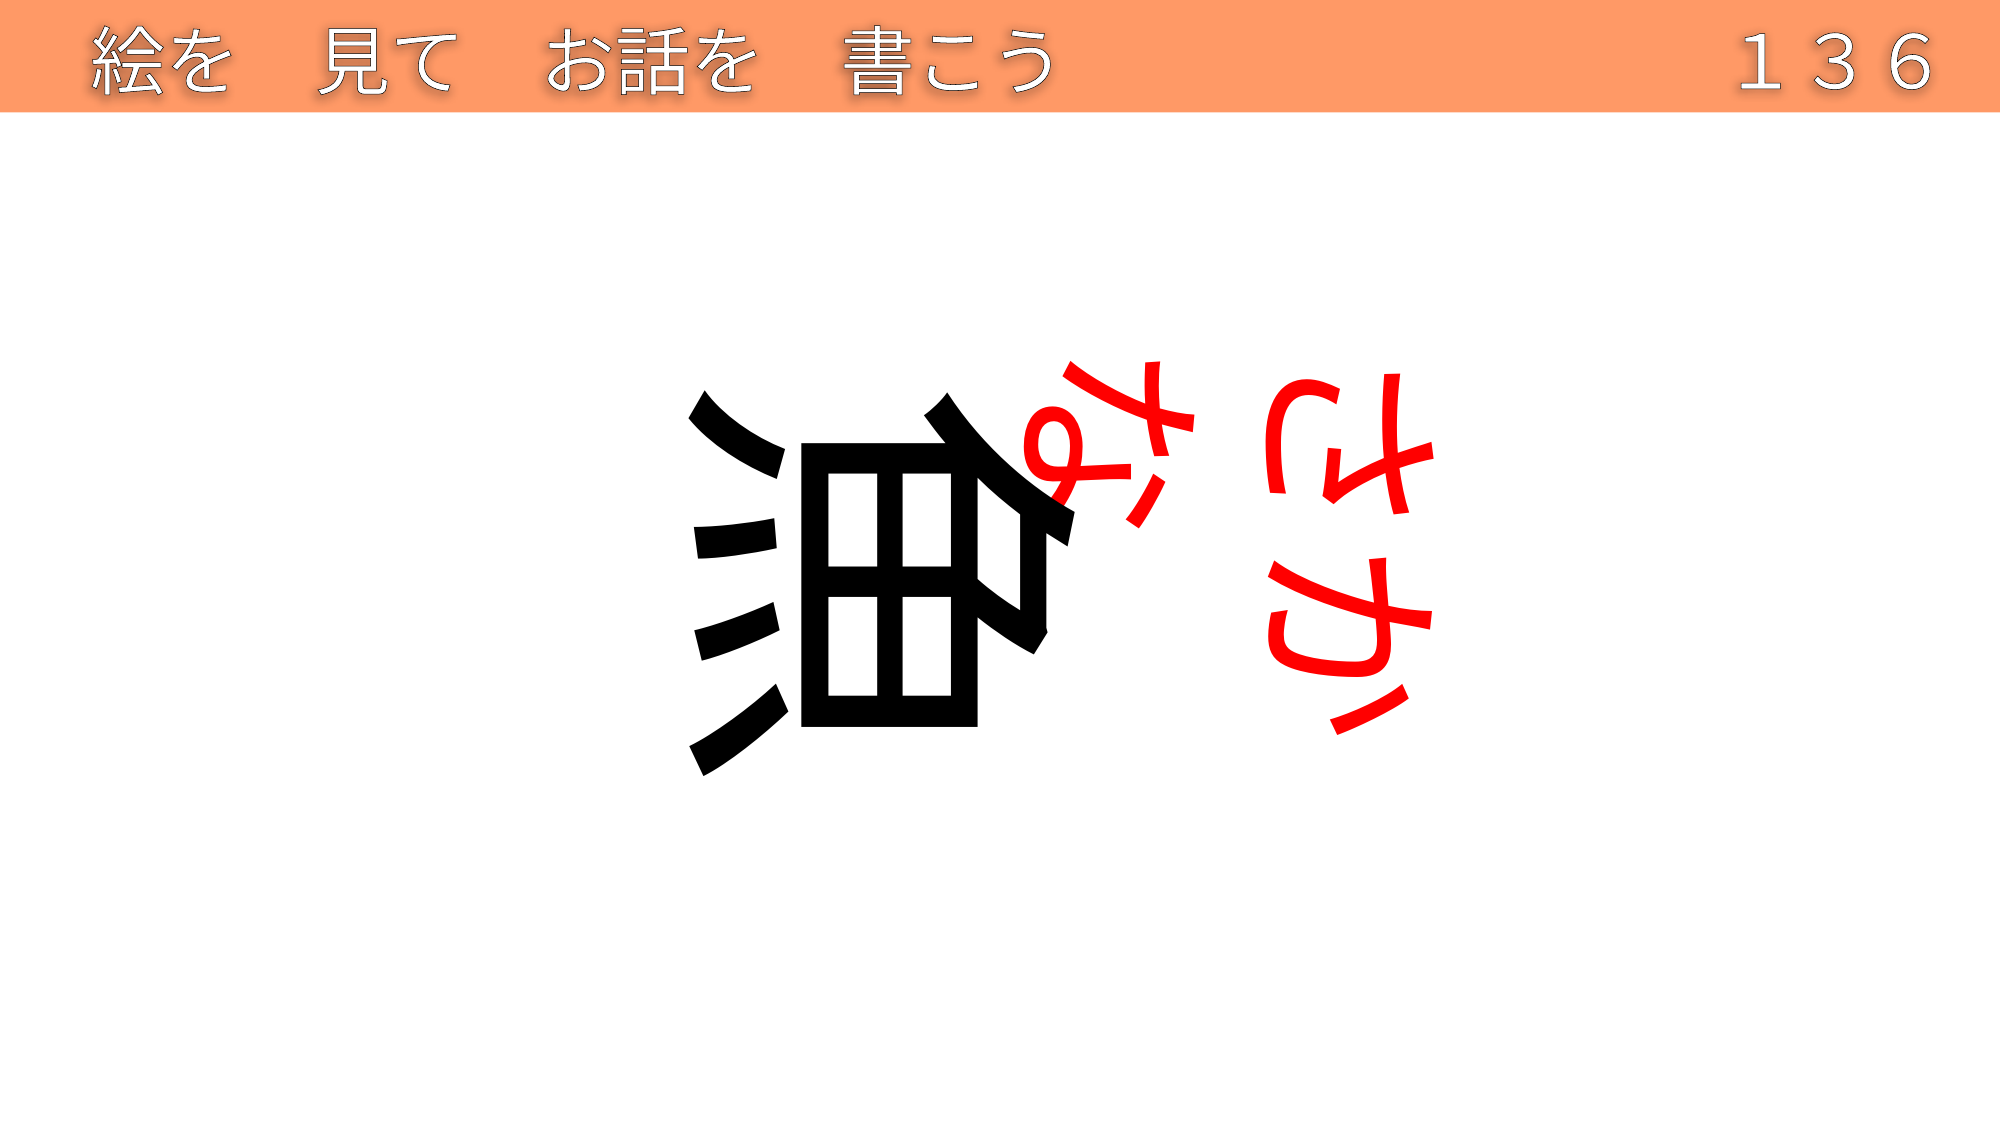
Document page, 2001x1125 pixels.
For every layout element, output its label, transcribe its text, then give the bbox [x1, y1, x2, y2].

text_box １３６ [1707, 6, 1963, 112]
text_box [0, 0, 2000, 113]
text_box 魚 [612, 360, 1148, 1125]
text_box 絵を 見て お話を 書こう [75, 6, 1398, 112]
text_box さかな [1209, 327, 1482, 949]
